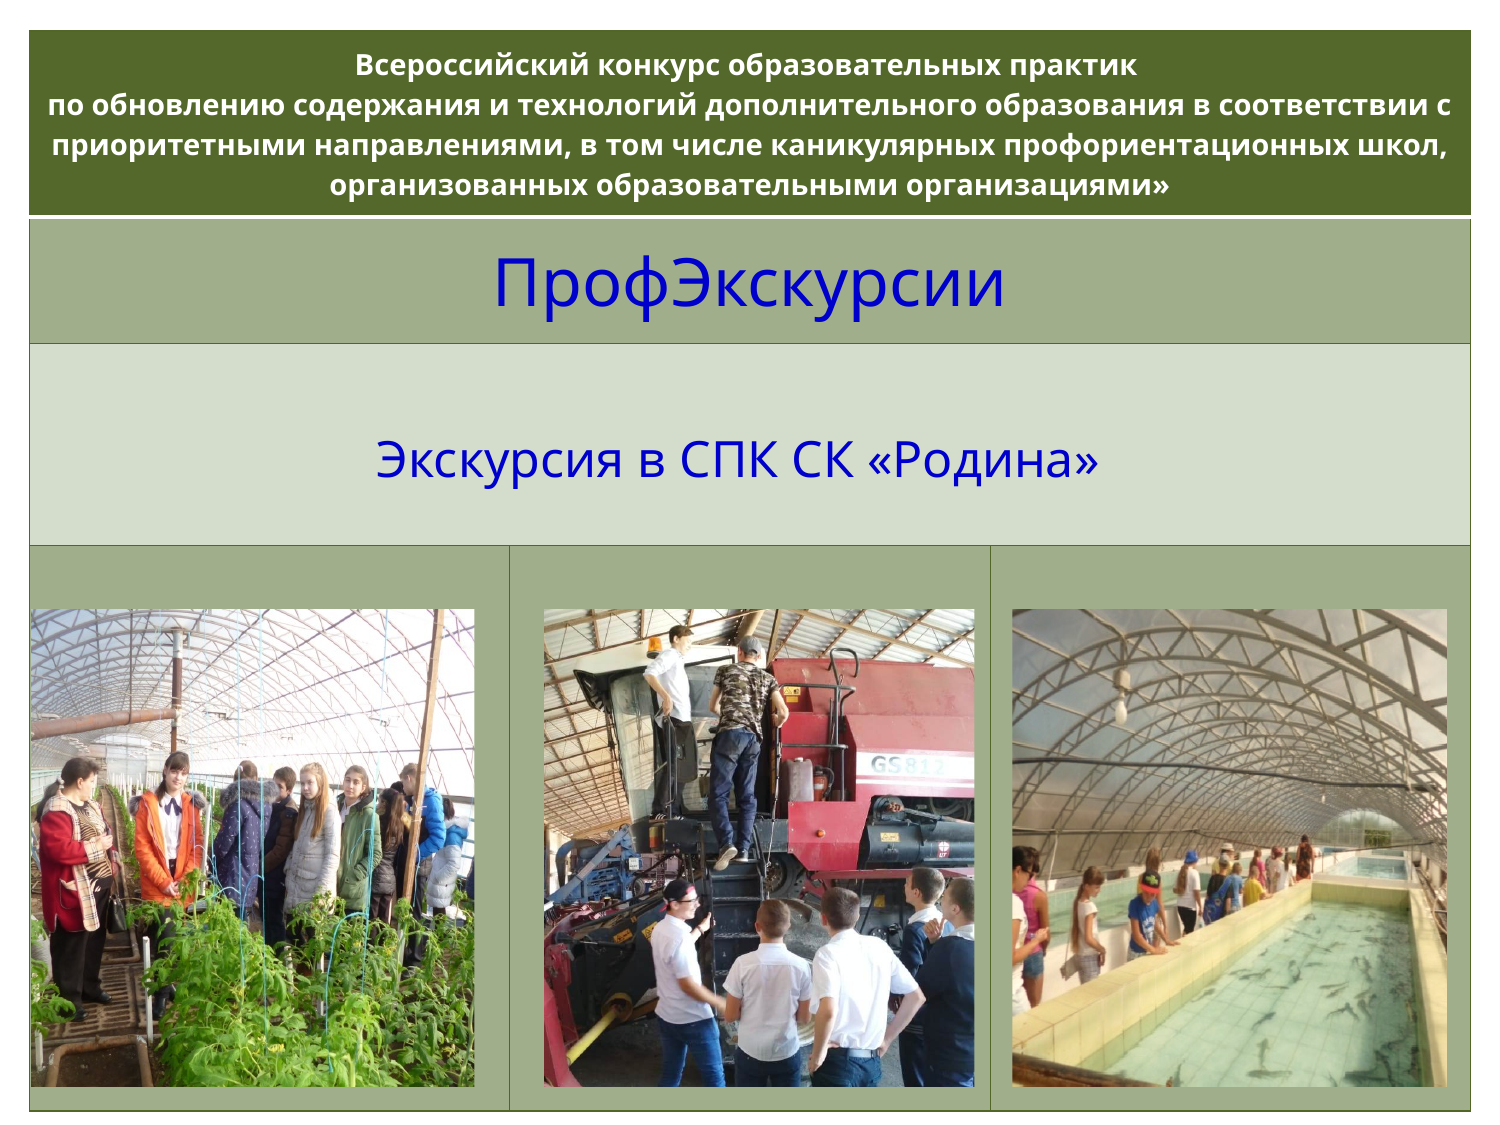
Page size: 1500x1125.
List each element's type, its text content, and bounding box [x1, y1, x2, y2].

table_cell [30, 344, 1470, 545]
picture [30, 609, 475, 1087]
table_cell [510, 546, 990, 1110]
picture [543, 609, 975, 1087]
text_box Экскурсия в СПК СК «Родина» [31, 420, 1459, 480]
table_cell [991, 546, 1470, 1110]
table_cell [30, 546, 509, 1110]
picture [1012, 609, 1448, 1087]
table_cell ПрофЭкскурсии [30, 219, 1470, 343]
table_header Всероссийский конкурс образовательных практик по обновлению содержания и технологий дополнительного образования в соответствии с приоритетными направлениями, в том числе каникулярных профориентационных школ, организованных образовательными организациями» [30, 32, 1470, 215]
